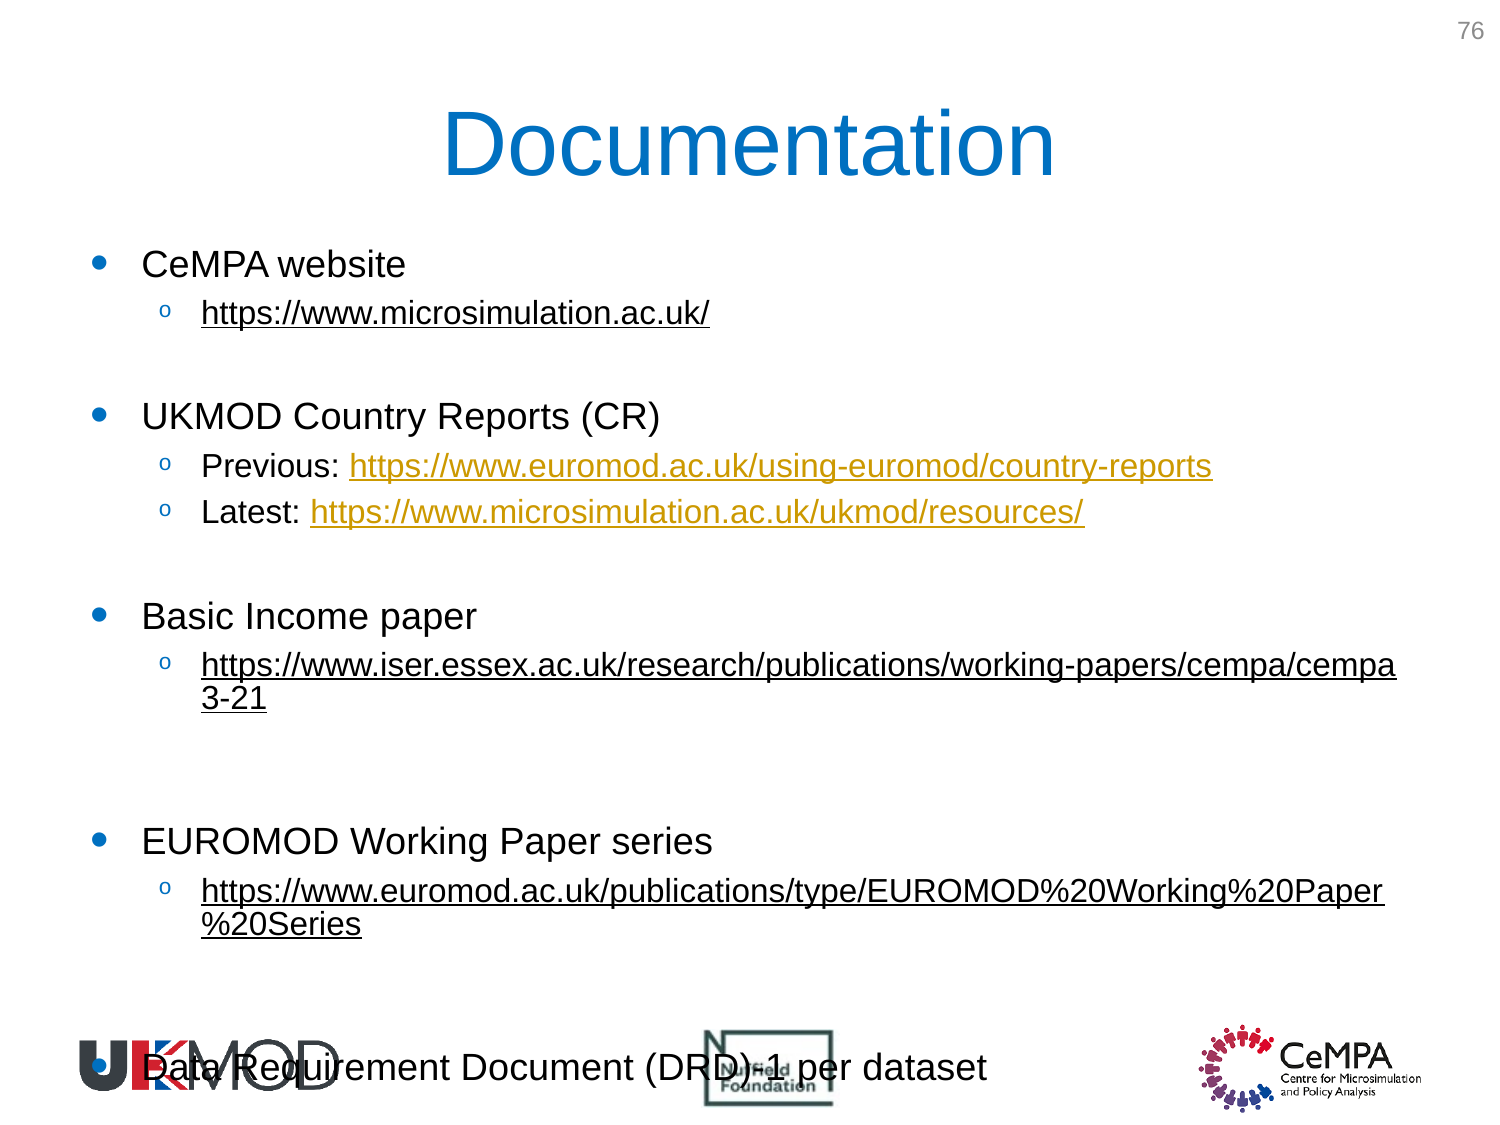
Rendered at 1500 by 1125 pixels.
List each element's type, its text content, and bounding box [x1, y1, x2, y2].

title Documentation [75, 45, 1425, 231]
list CeMPA website https://www.microsimulation.ac.uk/ UKMOD Country Reports (CR) Previous: https://www.euromod.ac.uk/using-euromod/country-reports Latest: https://www.microsimulation.ac.uk/ukmod/resources/ Basic Income paper https://www.iser.essex.ac.uk/research/publications/working-papers/cempa/cempa3-21 EUROMOD Working Paper series https://www.euromod.ac.uk/publications/type/EUROMOD%20Working%20Paper%20Series Data Requirement Document (DRD)-1 per dataset [75, 231, 1425, 1035]
slide_number 76 [1149, 0, 1500, 60]
picture [701, 1035, 840, 1108]
picture [73, 1036, 343, 1094]
picture [1198, 1035, 1421, 1113]
